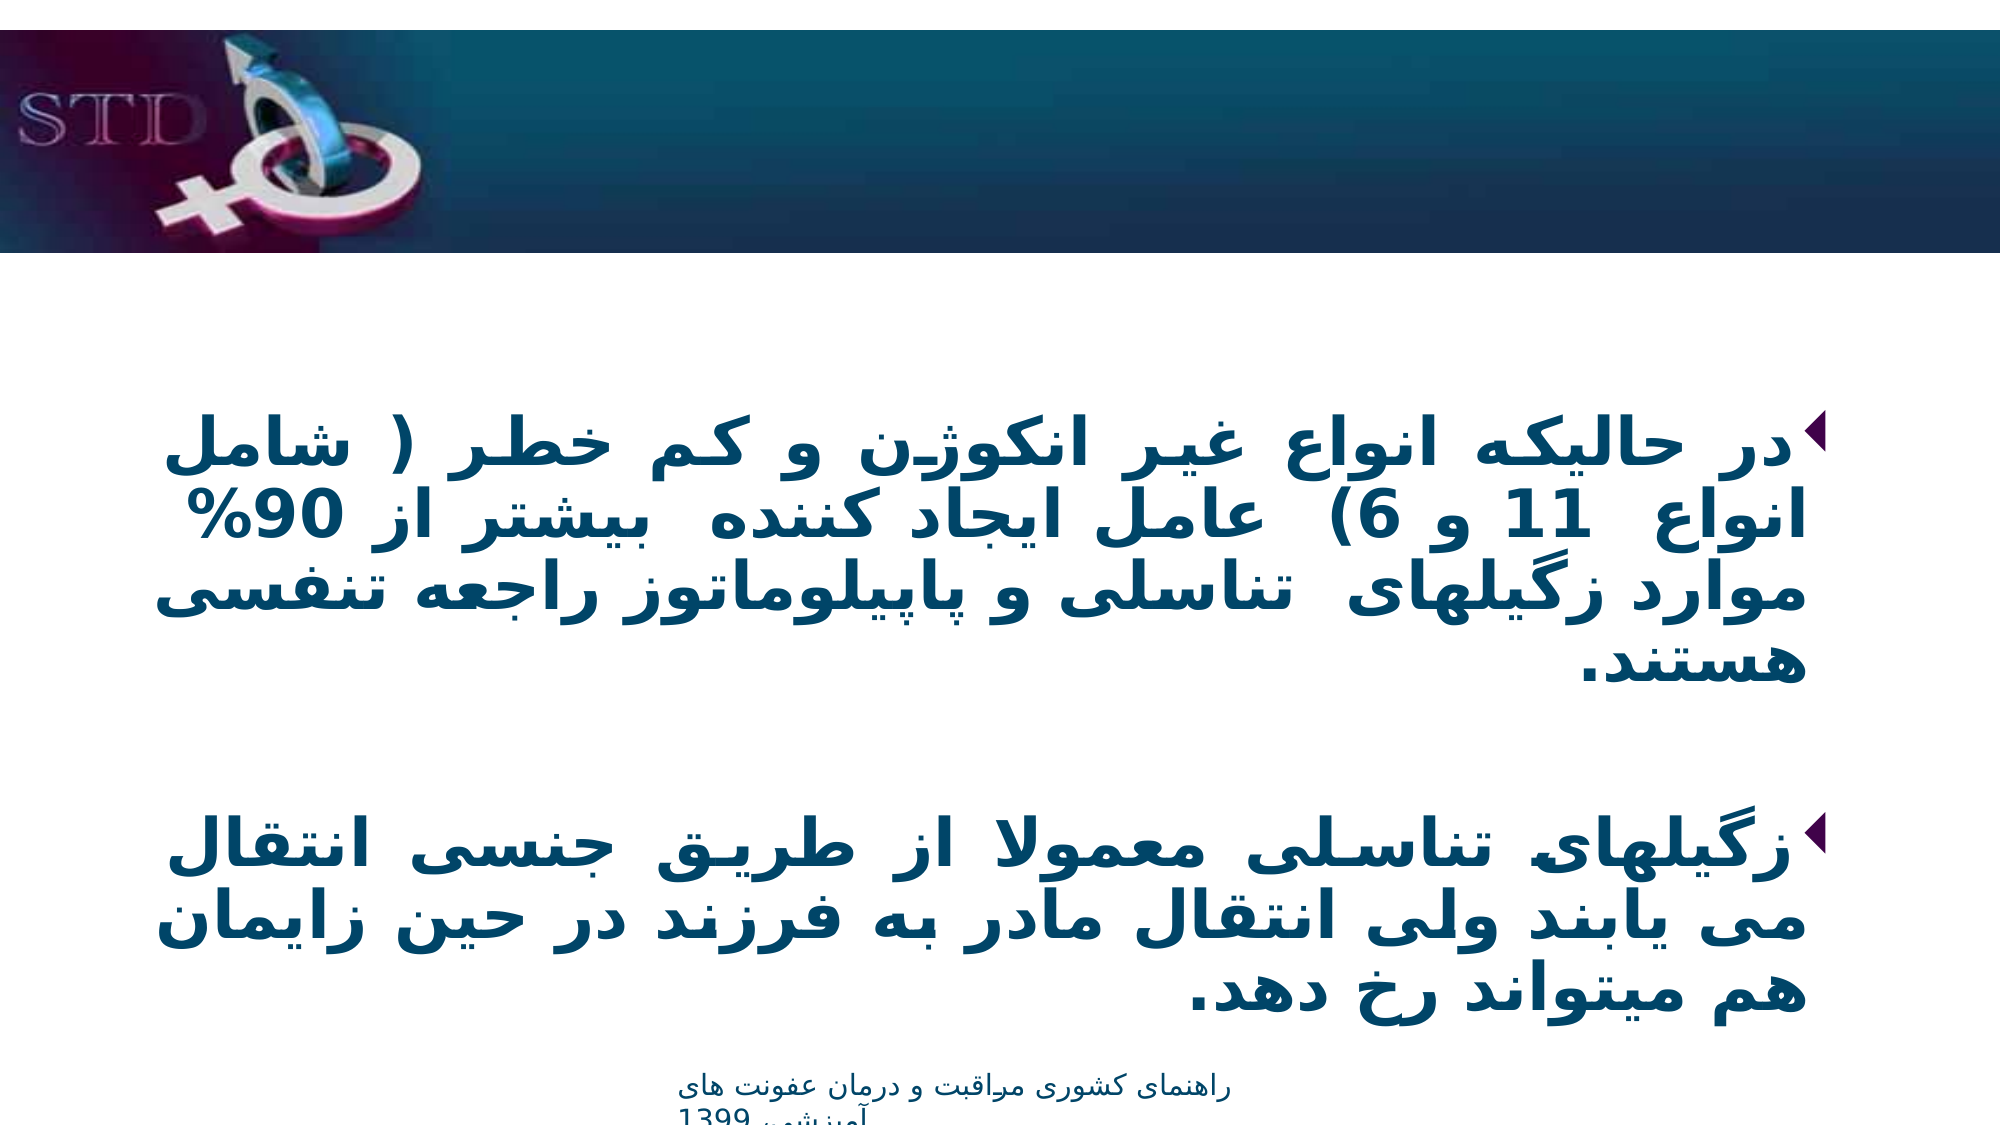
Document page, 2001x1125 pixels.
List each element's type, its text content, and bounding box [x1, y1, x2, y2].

picture [0, 30, 2000, 253]
list در حالیکه انواع غیر انکوژن و کم خطر ( شامل انواع 11 و 6) عامل ایجاد کننده بیشتر از 90% موارد زگیلهای تناسلی و پاپیلوماتوز راجعه تنفسی هستند. زگیلهای تناسلی معمولا از طریق جنسی انتقال می یابند ولی انتقال مادر به فرزند در حین زایمان هم میتواند رخ دهد. [137, 299, 1863, 1014]
